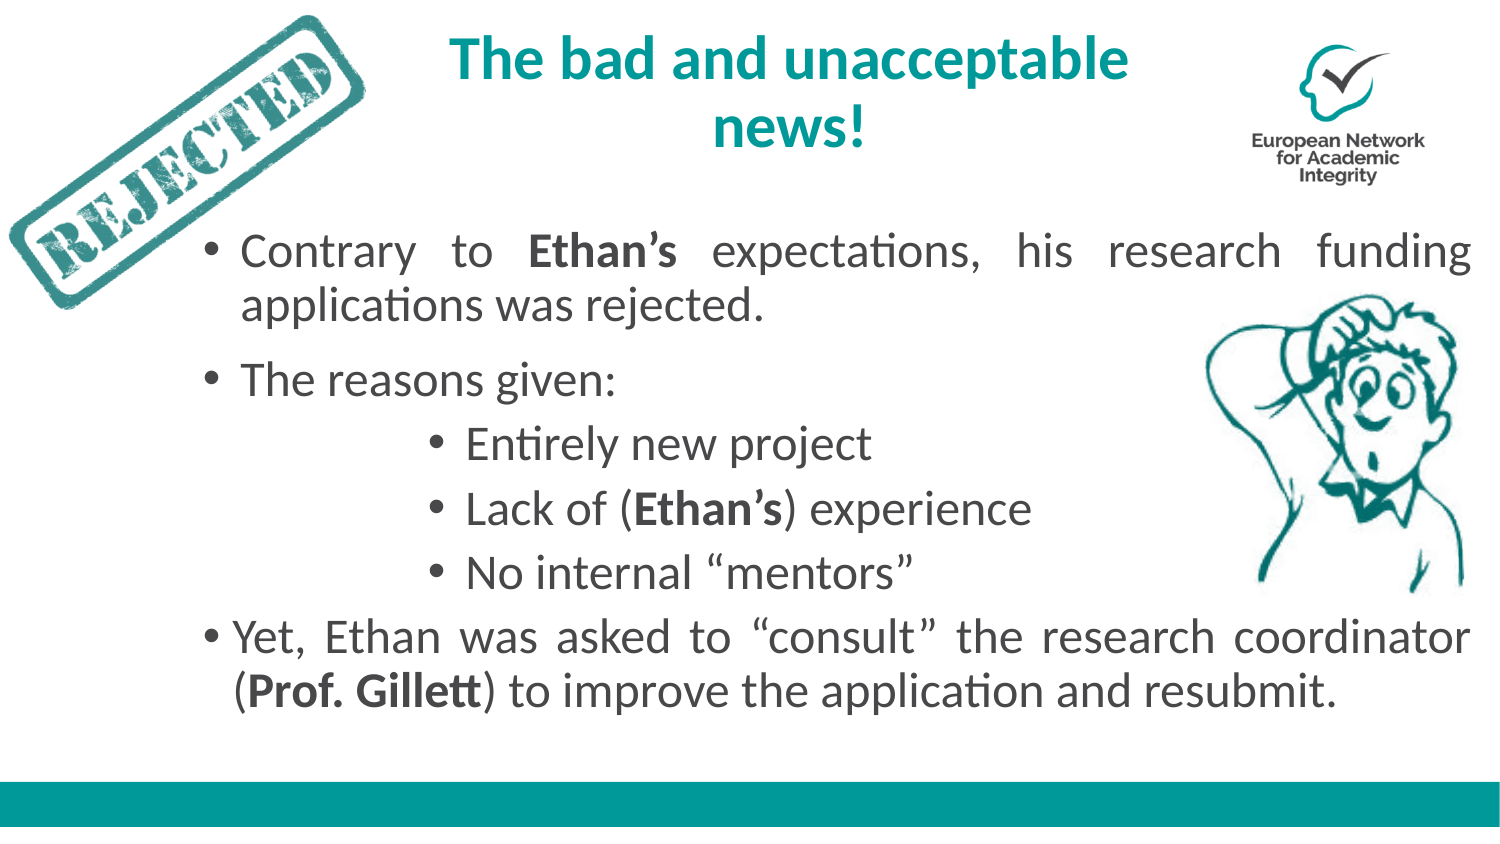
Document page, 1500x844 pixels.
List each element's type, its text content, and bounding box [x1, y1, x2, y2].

title The bad and unacceptable news! [379, 24, 1201, 162]
picture [1220, 14, 1457, 216]
picture [0, 72, 386, 251]
picture [1171, 284, 1465, 606]
list Contrary to Ethan’s expectations, his research funding applications was rejected. The reasons given: Entirely new project Lack of (Ethan’s) experience No internal “mentors” Yet, Ethan was asked to “consult” the research coordinator (Prof. Gillett) to improve the application and resubmit. [187, 217, 1488, 789]
